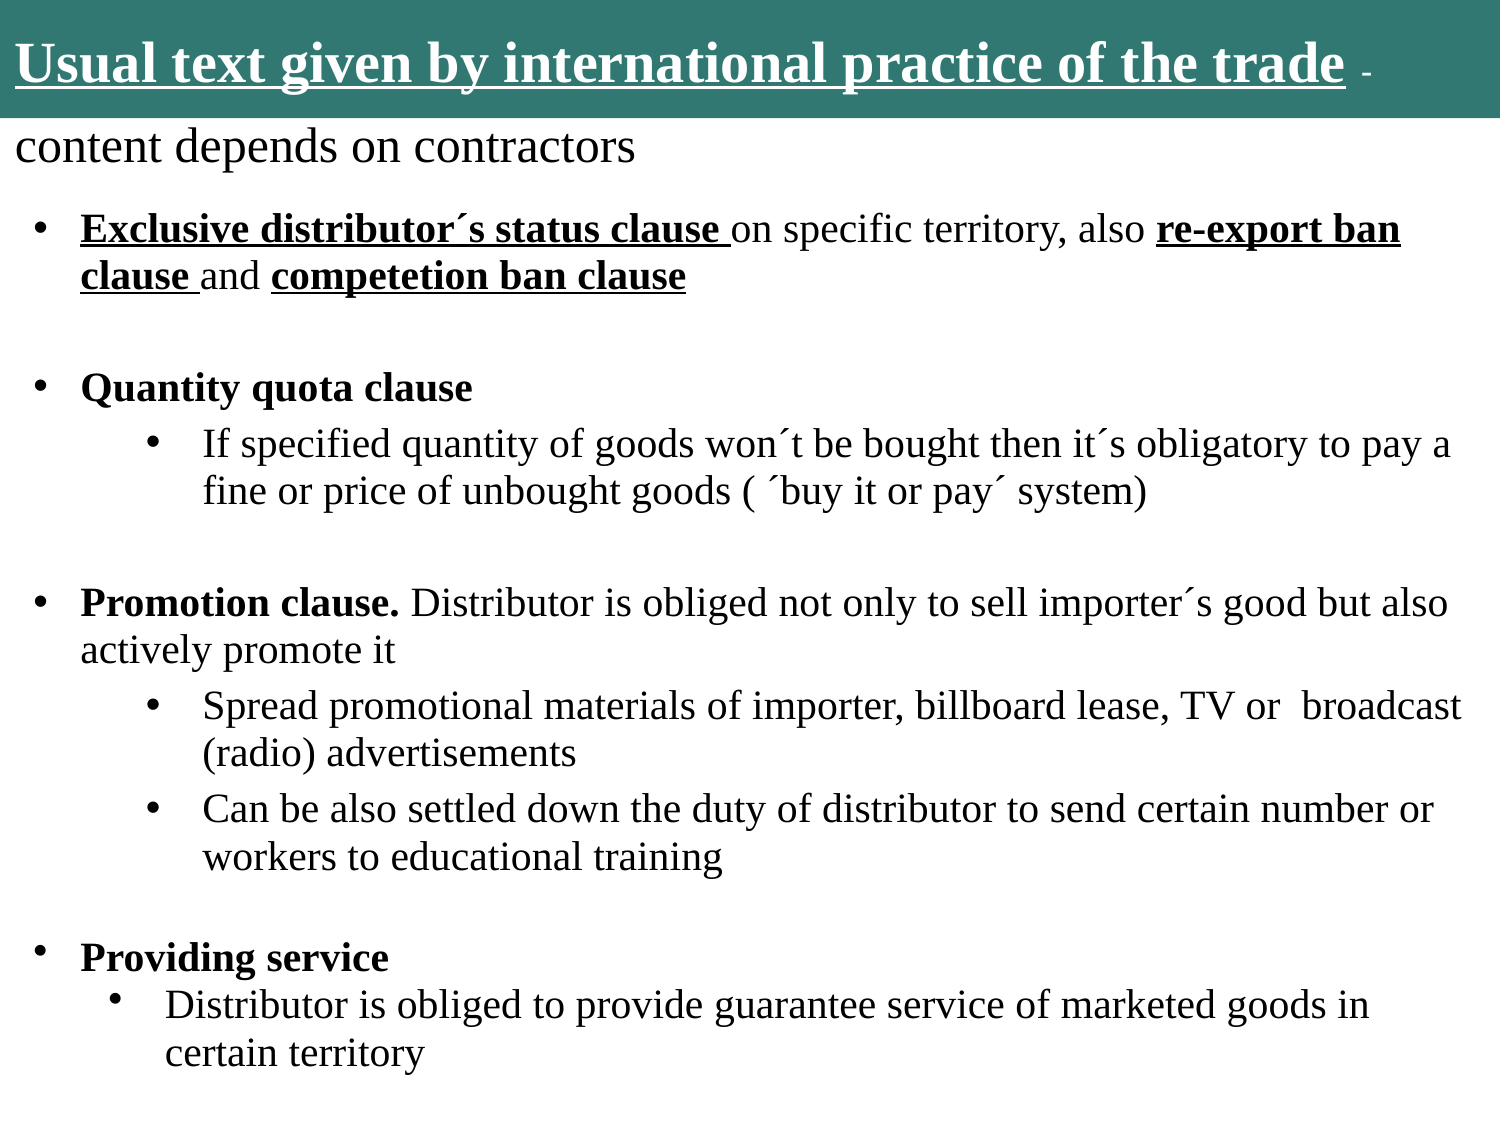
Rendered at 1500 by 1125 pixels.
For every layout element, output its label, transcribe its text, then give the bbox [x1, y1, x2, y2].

text_box content depends on contractors Exclusive distributor´s status clause on specific territory, also re-export ban clause and competetion ban clause Quantity quota clause If specified quantity of goods won´t be bought then it´s obligatory to pay a fine or price of unbought goods ( ´buy it or pay´ system) Promotion clause. Distributor is obliged not only to sell importer´s good but also actively promote it Spread promotional materials of importer, billboard lease, TV or broadcast (radio) advertisements Can be also settled down the duty of distributor to send certain number or workers to educational training [0, 109, 1500, 925]
text_box Usual text given by international practice of the trade - [0, 0, 1500, 109]
text_box Providing service Distributor is obliged to provide guarantee service of marketed goods in certain territory [0, 925, 1500, 1083]
